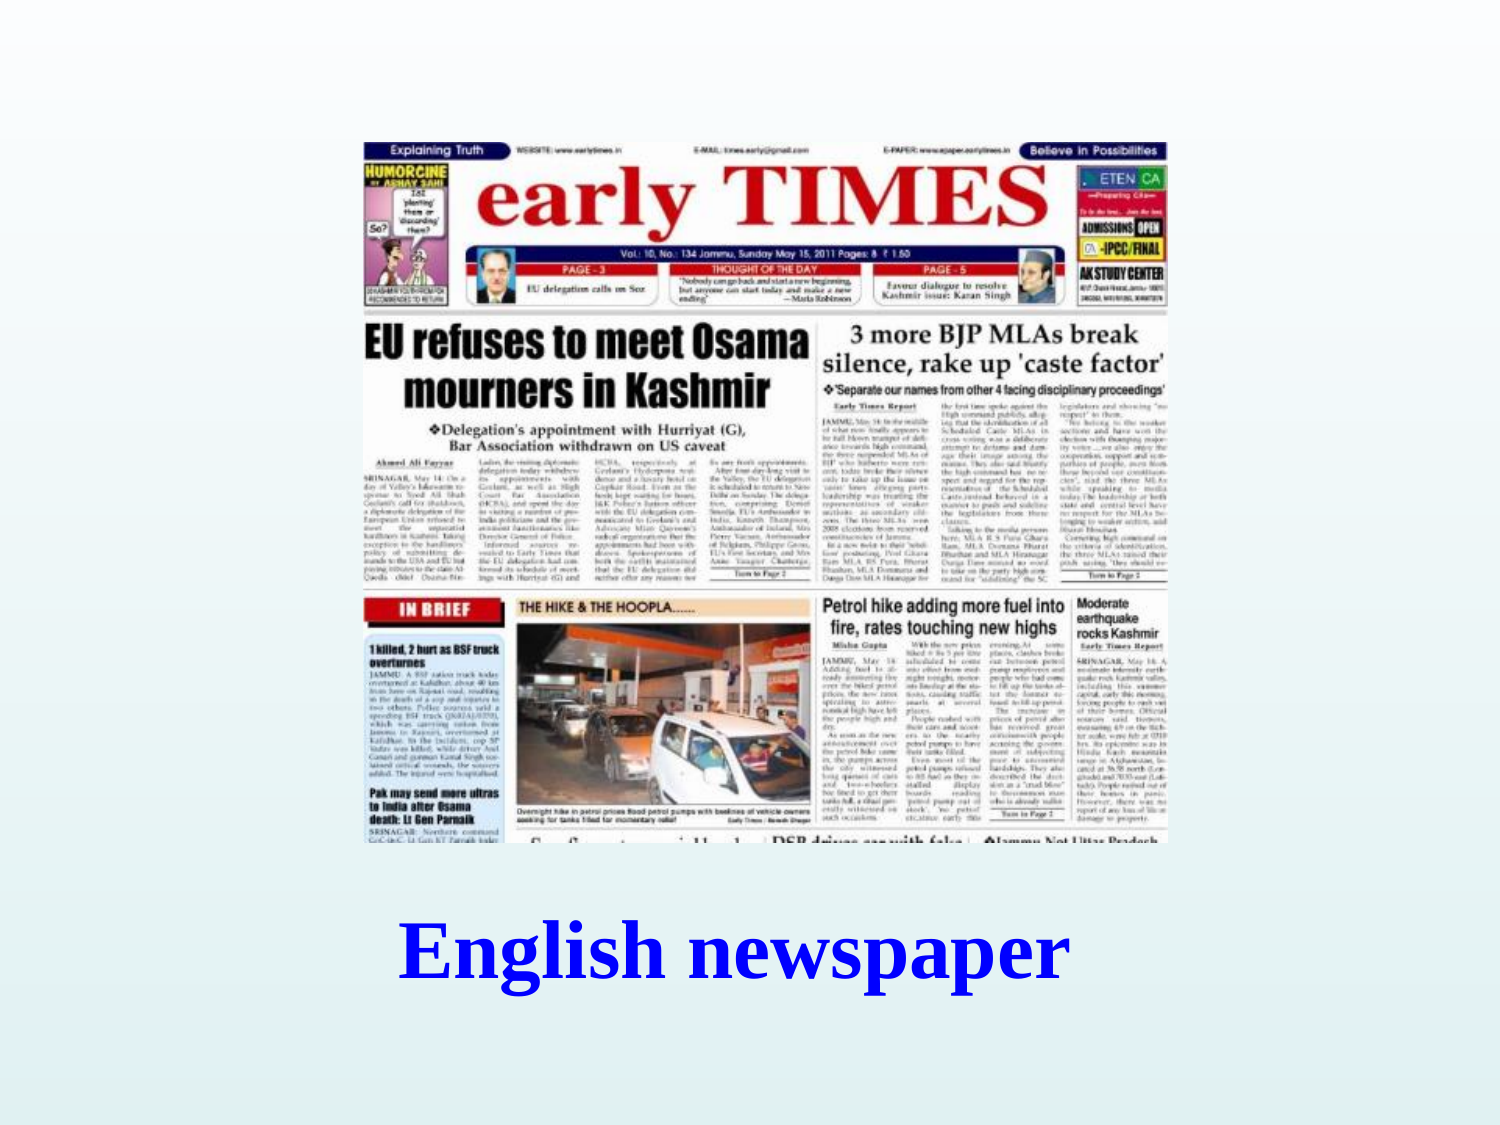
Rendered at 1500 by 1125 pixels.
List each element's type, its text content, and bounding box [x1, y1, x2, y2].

text_box English newspaper [383, 887, 1199, 1003]
picture [363, 142, 1168, 843]
